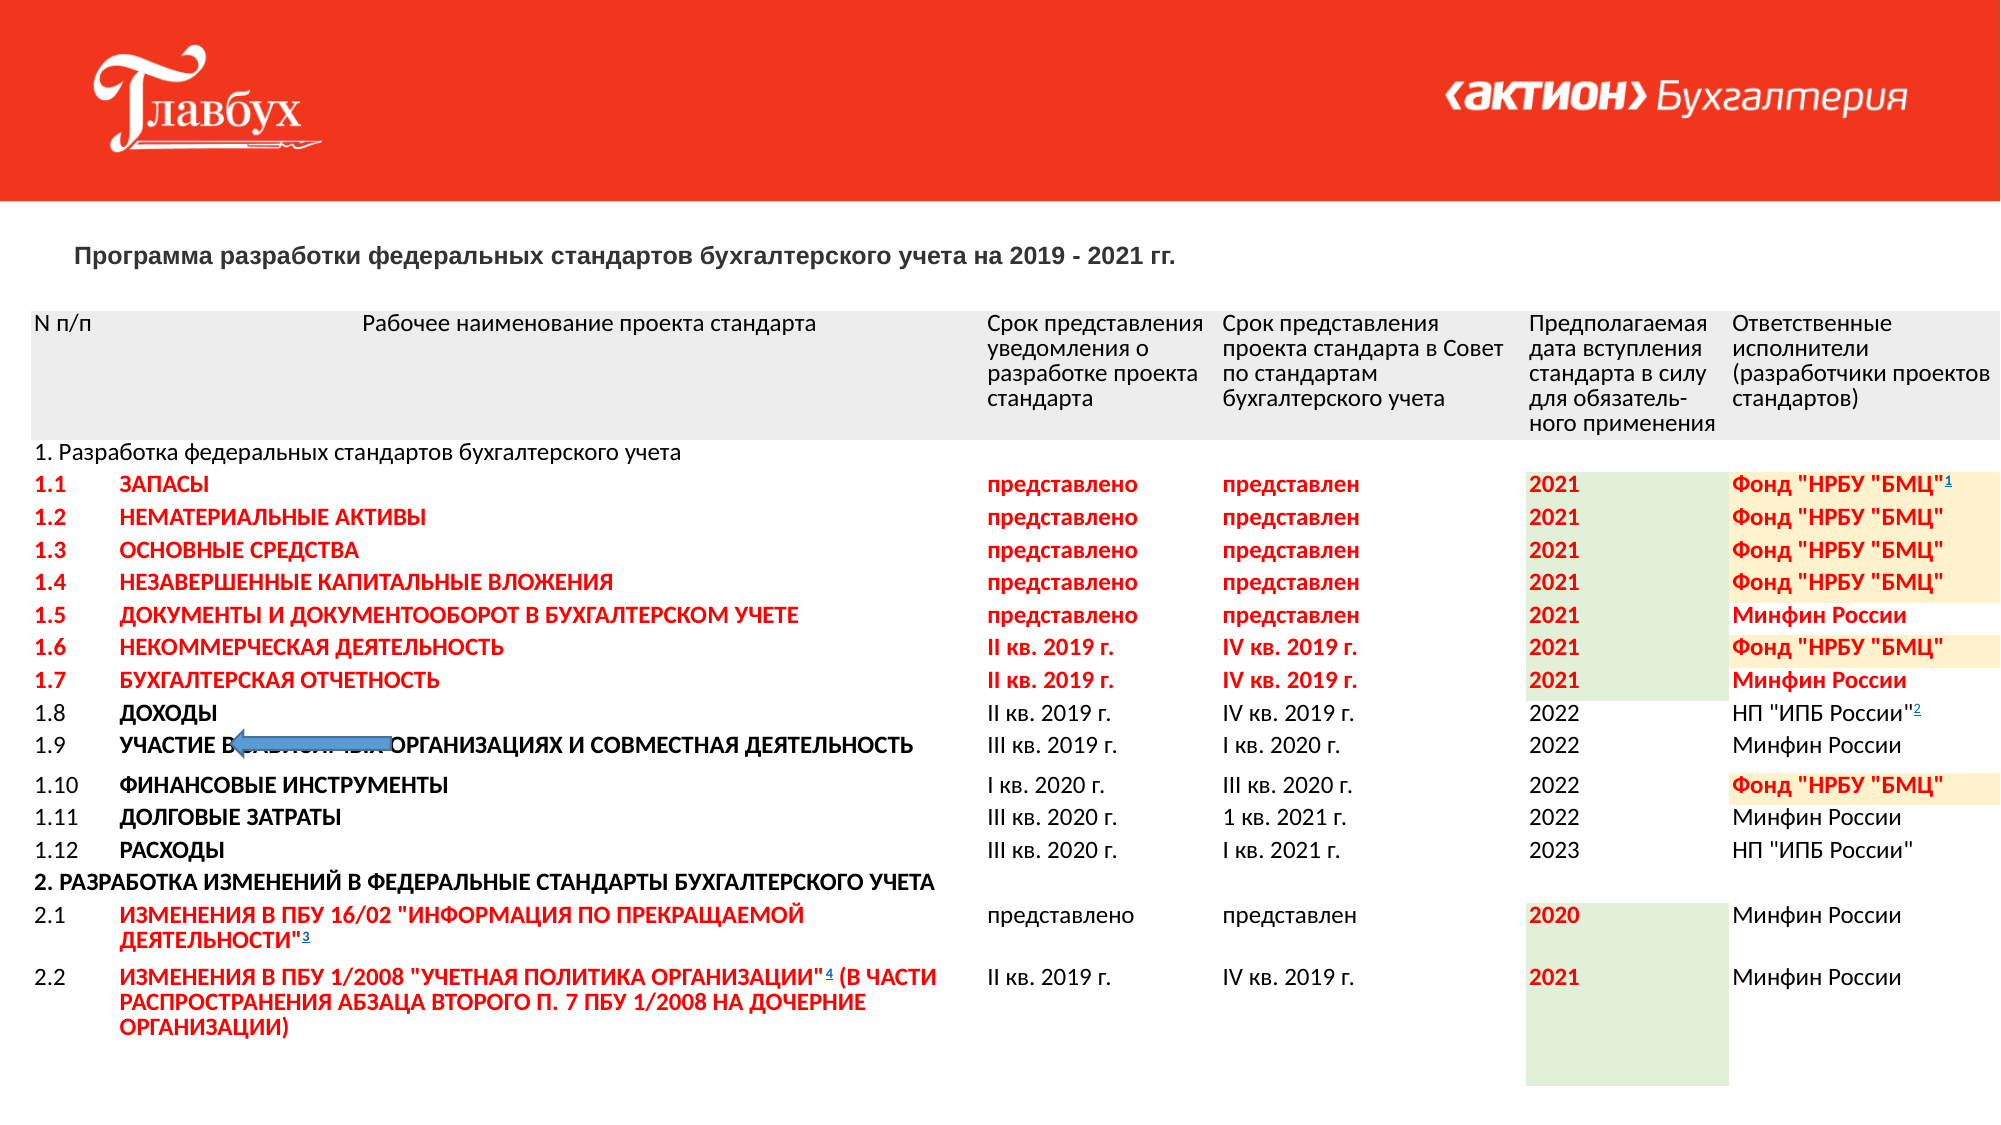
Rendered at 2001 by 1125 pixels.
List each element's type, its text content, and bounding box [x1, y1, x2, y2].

table_cell 2021 [1526, 668, 1729, 701]
table_cell Фонд "НРБУ "БМЦ"1 [1729, 472, 2000, 505]
table_header Срок представления проекта стандарта в Совет по стандартам бухгалтерского учета [1219, 311, 1526, 440]
table_cell ДОЛГОВЫЕ ЗАТРАТЫ [116, 805, 984, 838]
table_cell НЕЗАВЕРШЕННЫЕ КАПИТАЛЬНЫЕ ВЛОЖЕНИЯ [116, 570, 984, 603]
table_cell представлен [1219, 505, 1526, 538]
table_cell 2023 [1526, 838, 1729, 870]
table_cell Фонд "НРБУ "БМЦ" [1729, 635, 2000, 668]
table_cell 1.3 [31, 538, 116, 570]
table_cell IV кв. 2019 г. [1219, 965, 1526, 1086]
table_cell Минфин России [1729, 965, 2000, 1086]
table_cell 1.8 [31, 701, 116, 733]
table_cell III кв. 2020 г. [1219, 773, 1526, 805]
table_header Ответственные исполнители (разработчики проектов стандартов) [1729, 311, 2000, 440]
table_cell представлено [984, 603, 1219, 635]
table_cell Фонд "НРБУ "БМЦ" [1729, 570, 2000, 603]
table_cell 1.10 [31, 773, 116, 805]
table_cell представлен [1219, 570, 1526, 603]
text_box [228, 728, 392, 759]
table_cell ИЗМЕНЕНИЯ В ПБУ 1/2008 "УЧЕТНАЯ ПОЛИТИКА ОРГАНИЗАЦИИ"4 (В ЧАСТИ РАСПРОСТРАНЕНИЯ АБЗАЦА ВТОРОГО П. 7 ПБУ 1/2008 НА ДОЧЕРНИЕ ОРГАНИЗАЦИИ) [116, 965, 984, 1086]
table_cell 1.4 [31, 570, 116, 603]
table_header Предполагаемая дата вступления стандарта в силу для обязатель-ного применения [1526, 311, 1729, 440]
table_cell НЕКОММЕРЧЕСКАЯ ДЕЯТЕЛЬНОСТЬ [116, 635, 984, 668]
table_cell IV кв. 2019 г. [1219, 635, 1526, 668]
table_cell II кв. 2019 г. [984, 701, 1219, 733]
table_cell представлен [1219, 538, 1526, 570]
table_cell 1.11 [31, 805, 116, 838]
table_cell 1.5 [31, 603, 116, 635]
table_cell 2022 [1526, 805, 1729, 838]
table_header Рабочее наименование проекта стандарта [359, 311, 984, 440]
table_cell 2021 [1526, 965, 1729, 1086]
table_cell 1. Разработка федеральных стандартов бухгалтерского учета [31, 440, 2000, 472]
table_header Срок представления уведомления о разработке проекта стандарта [984, 311, 1219, 440]
table_cell Минфин России [1729, 805, 2000, 838]
table_cell 1.1 [31, 472, 116, 505]
table_cell 2020 [1526, 903, 1729, 965]
table_cell УЧАСТИЕ В ЗАВИСИМЫХ ОРГАНИЗАЦИЯХ И СОВМЕСТНАЯ ДЕЯТЕЛЬНОСТЬ [116, 733, 984, 773]
table_cell 2.1 [31, 903, 116, 965]
table_cell представлен [1219, 903, 1526, 965]
table_cell НП "ИПБ России" [1729, 838, 2000, 870]
table_cell 2021 [1526, 505, 1729, 538]
table_cell 2. РАЗРАБОТКА ИЗМЕНЕНИЙ В ФЕДЕРАЛЬНЫЕ СТАНДАРТЫ БУХГАЛТЕРСКОГО УЧЕТА [31, 870, 2000, 903]
table_cell Минфин России [1729, 733, 2000, 773]
table_cell представлено [984, 538, 1219, 570]
table_cell II кв. 2019 г. [984, 965, 1219, 1086]
table_cell 2021 [1526, 603, 1729, 635]
table_cell представлено [984, 505, 1219, 538]
table_header N п/п [31, 311, 359, 440]
table_cell I кв. 2020 г. [984, 773, 1219, 805]
table_cell II кв. 2019 г. [984, 668, 1219, 701]
table_cell 1.12 [31, 838, 116, 870]
table_cell III кв. 2020 г. [984, 805, 1219, 838]
table_cell БУХГАЛТЕРСКАЯ ОТЧЕТНОСТЬ [116, 668, 984, 701]
picture [0, 0, 2001, 1125]
table_cell представлено [984, 903, 1219, 965]
table_cell 1.9 [31, 733, 116, 773]
table_cell III кв. 2020 г. [984, 838, 1219, 870]
table_cell 2022 [1526, 773, 1729, 805]
table_cell 1.6 [31, 635, 116, 668]
table_cell I кв. 2020 г. [1219, 733, 1526, 773]
table_cell III кв. 2019 г. [984, 733, 1219, 773]
table_cell Фонд "НРБУ "БМЦ" [1729, 538, 2000, 570]
table_cell 2021 [1526, 635, 1729, 668]
table_cell Фонд "НРБУ "БМЦ" [1729, 773, 2000, 805]
table_cell 1 кв. 2021 г. [1219, 805, 1526, 838]
table_cell II кв. 2019 г. [984, 635, 1219, 668]
table_cell РАСХОДЫ [116, 838, 984, 870]
table_cell 2022 [1526, 733, 1729, 773]
table_cell 2021 [1526, 570, 1729, 603]
table_cell представлен [1219, 603, 1526, 635]
table_cell 1.7 [31, 668, 116, 701]
table_cell ИЗМЕНЕНИЯ В ПБУ 16/02 "ИНФОРМАЦИЯ ПО ПРЕКРАЩАЕМОЙ ДЕЯТЕЛЬНОСТИ"3 [116, 903, 984, 965]
table_cell IV кв. 2019 г. [1219, 701, 1526, 733]
table_cell 2021 [1526, 472, 1729, 505]
table_cell Минфин России [1729, 603, 2000, 635]
table_cell Фонд "НРБУ "БМЦ" [1729, 505, 2000, 538]
text_box Программа разработки федеральных стандартов бухгалтерского учета на 2019 - 2021 гг. [74, 239, 1904, 288]
table_cell 2021 [1526, 538, 1729, 570]
table_cell представлено [984, 472, 1219, 505]
table_cell представлено [984, 570, 1219, 603]
table_cell 2.2 [31, 965, 116, 1086]
table_cell 1.2 [31, 505, 116, 538]
table_cell ФИНАНСОВЫЕ ИНСТРУМЕНТЫ [116, 773, 984, 805]
table_cell НП "ИПБ России"2 [1729, 701, 2000, 733]
table_cell ЗАПАСЫ [116, 472, 984, 505]
table_cell Минфин России [1729, 903, 2000, 965]
table_cell IV кв. 2019 г. [1219, 668, 1526, 701]
table_cell 2022 [1526, 701, 1729, 733]
table_cell ДОХОДЫ [116, 701, 984, 733]
table_cell ДОКУМЕНТЫ И ДОКУМЕНТООБОРОТ В БУХГАЛТЕРСКОМ УЧЕТЕ [116, 603, 984, 635]
table_cell I кв. 2021 г. [1219, 838, 1526, 870]
table_cell Минфин России [1729, 668, 2000, 701]
table_cell ОСНОВНЫЕ СРЕДСТВА [116, 538, 984, 570]
table_cell представлен [1219, 472, 1526, 505]
table_cell НЕМАТЕРИАЛЬНЫЕ АКТИВЫ [116, 505, 984, 538]
